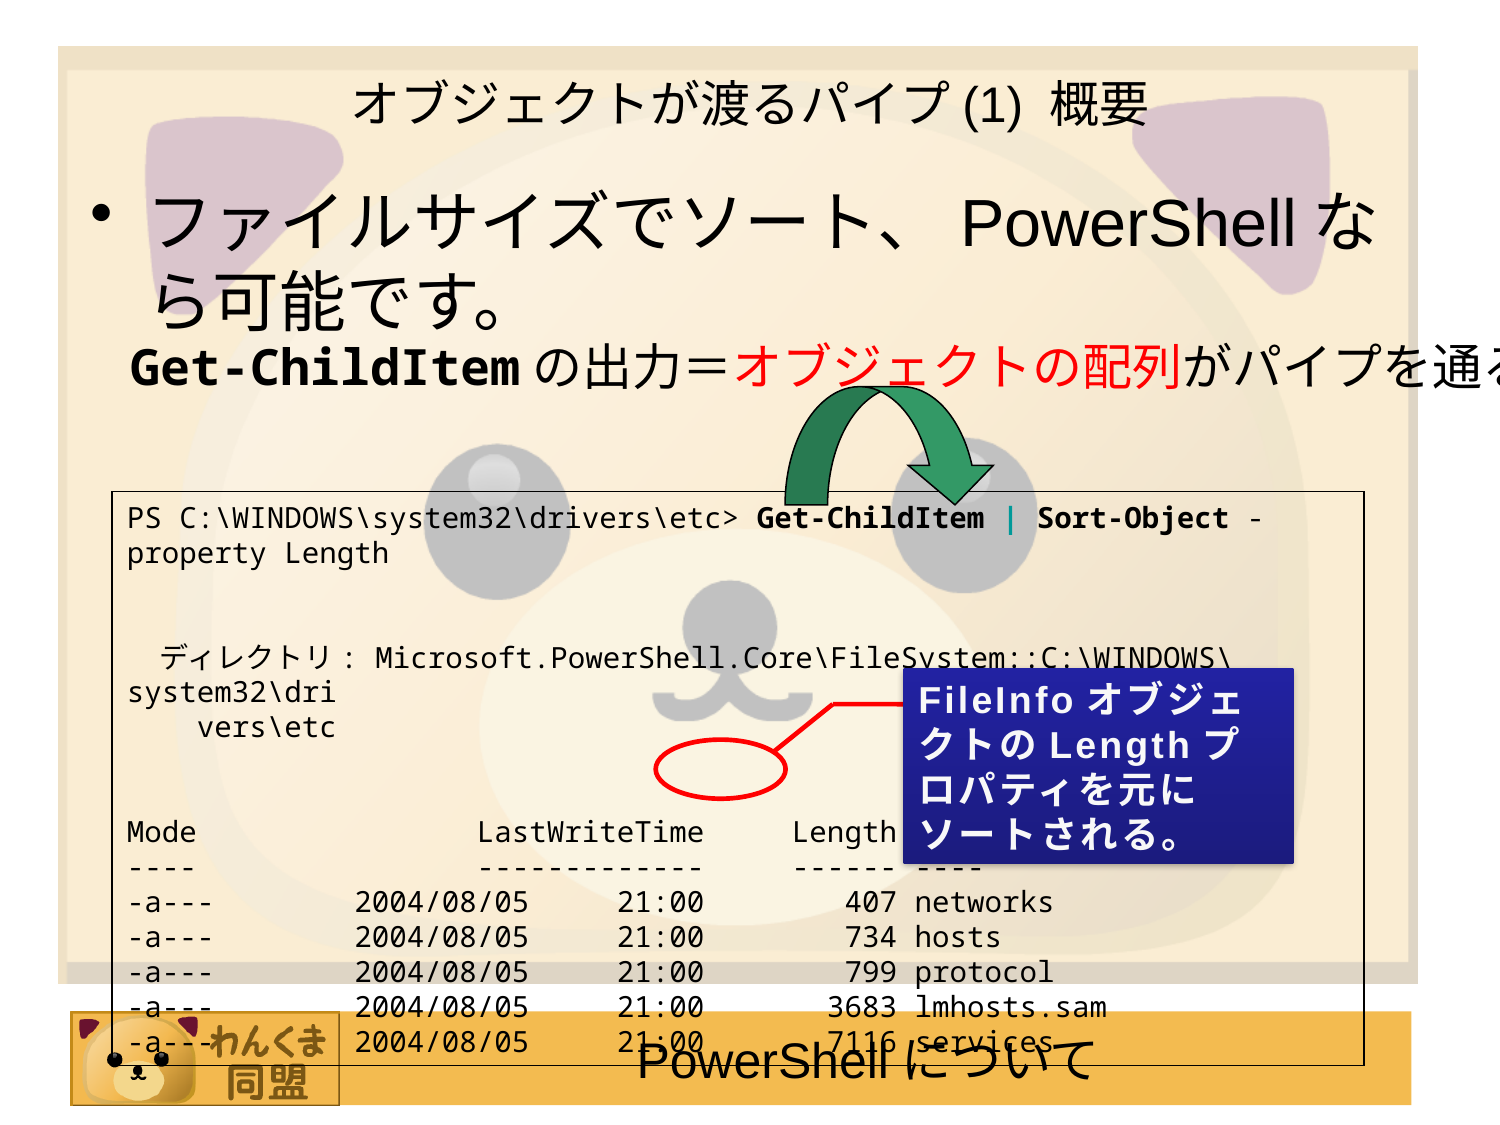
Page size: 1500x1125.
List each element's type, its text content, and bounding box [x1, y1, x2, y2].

text_box Get-ChildItemの出力＝オブジェクトの配列がパイプを通る [115, 328, 1500, 403]
text_box PS C:\WINDOWS\system32\drivers\etc> Get-ChildItem | Sort-Object -property Length ディレクトリ: Microsoft.PowerShell.Core\FileSystem::C:\WINDOWS\system32\dri vers\etc Mode LastWriteTime Length Name ---- ------------- ------ ---- -a--- 2004/08/05 21:00 407 networks -a--- 2004/08/05 21:00 734 hosts -a--- 2004/08/05 21:00 799 protocol -a--- 2004/08/05 21:00 3683 lmhosts.sam -a--- 2004/08/05 21:00 7116 services [112, 491, 1365, 1066]
text_box [897, 403, 994, 505]
picture [70, 1011, 340, 1106]
picture [58, 46, 1418, 984]
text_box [655, 668, 1294, 866]
title オブジェクトが渡るパイプ(1) 概要 [74, 44, 1426, 162]
list ファイルサイズでソート、PowerShellなら可能です。 [74, 172, 1426, 1006]
